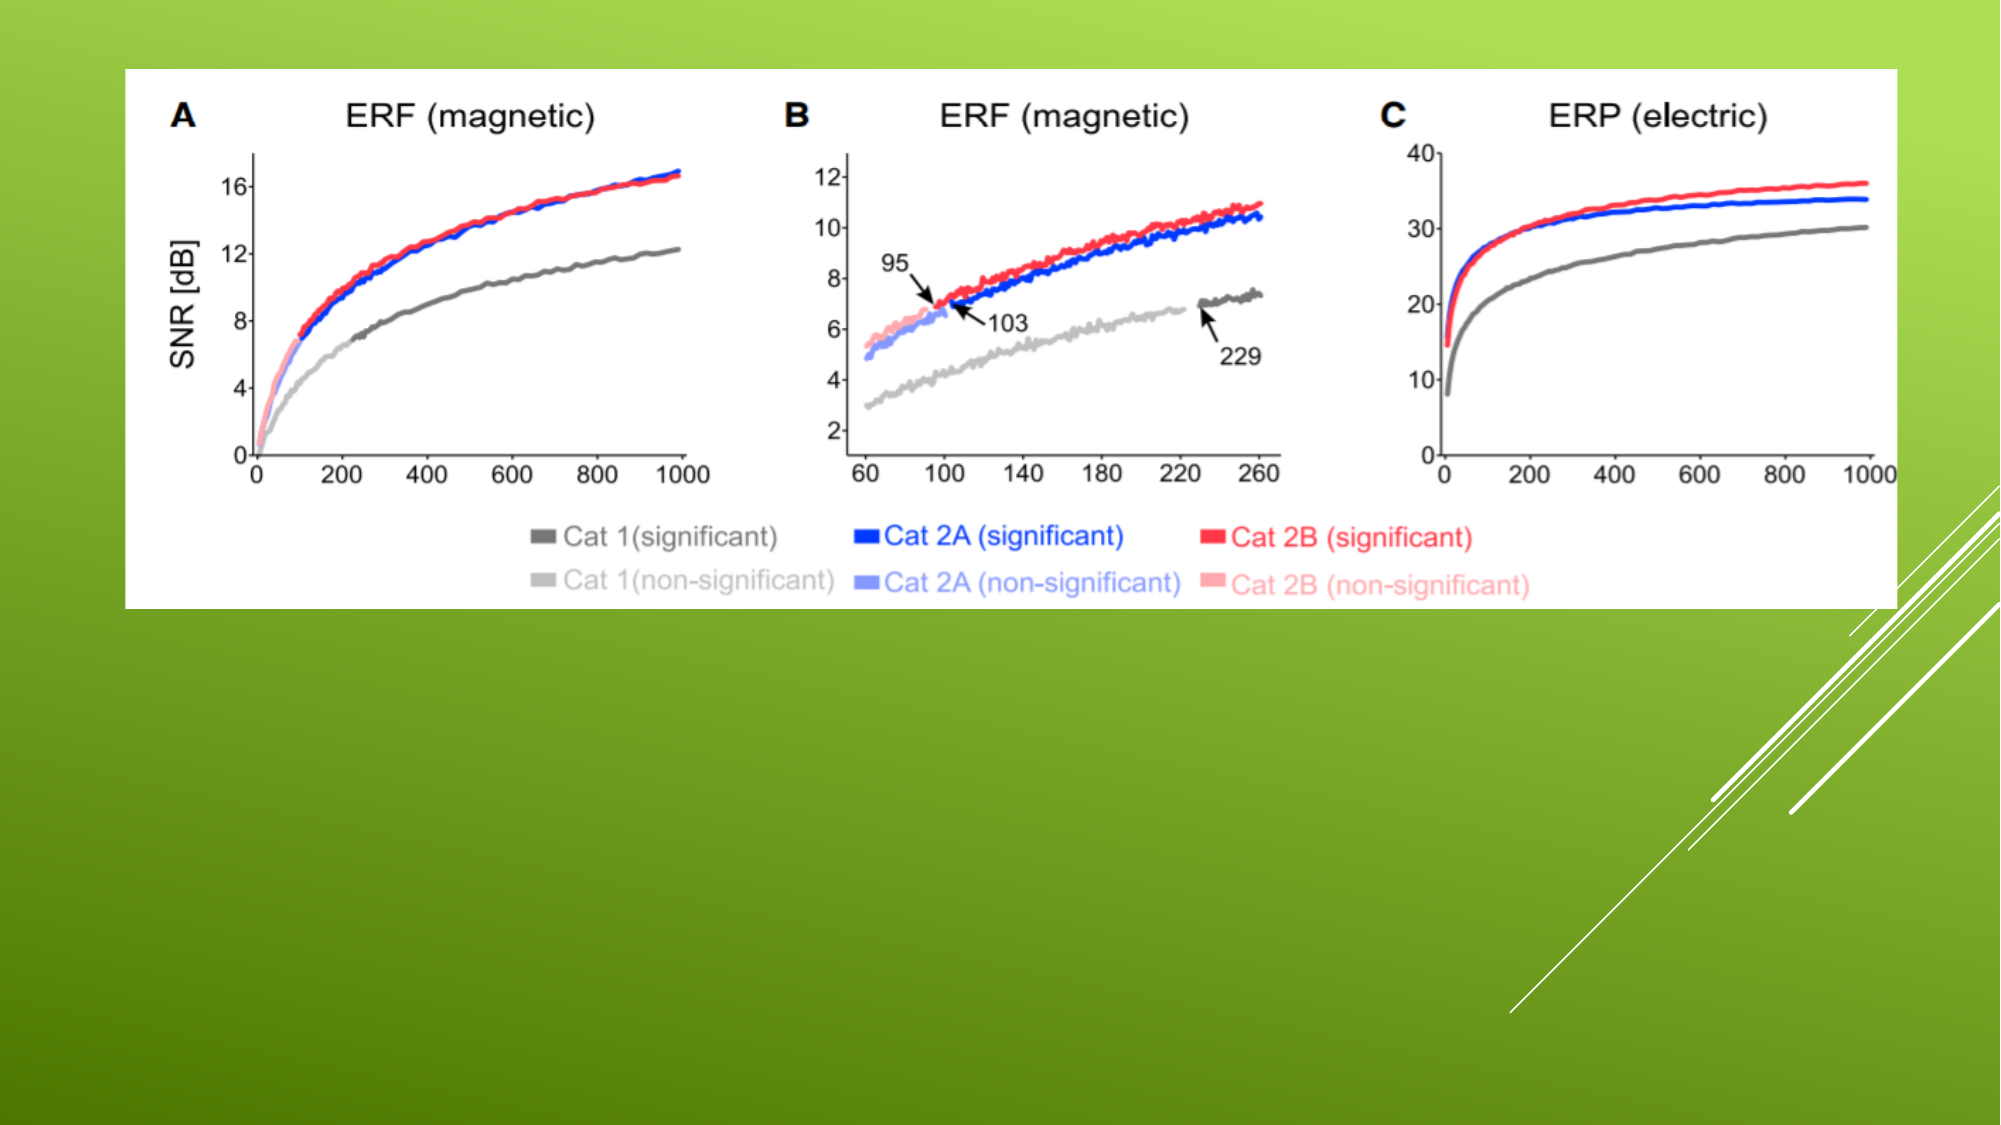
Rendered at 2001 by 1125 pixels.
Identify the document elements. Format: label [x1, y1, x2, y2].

picture [125, 69, 1898, 610]
